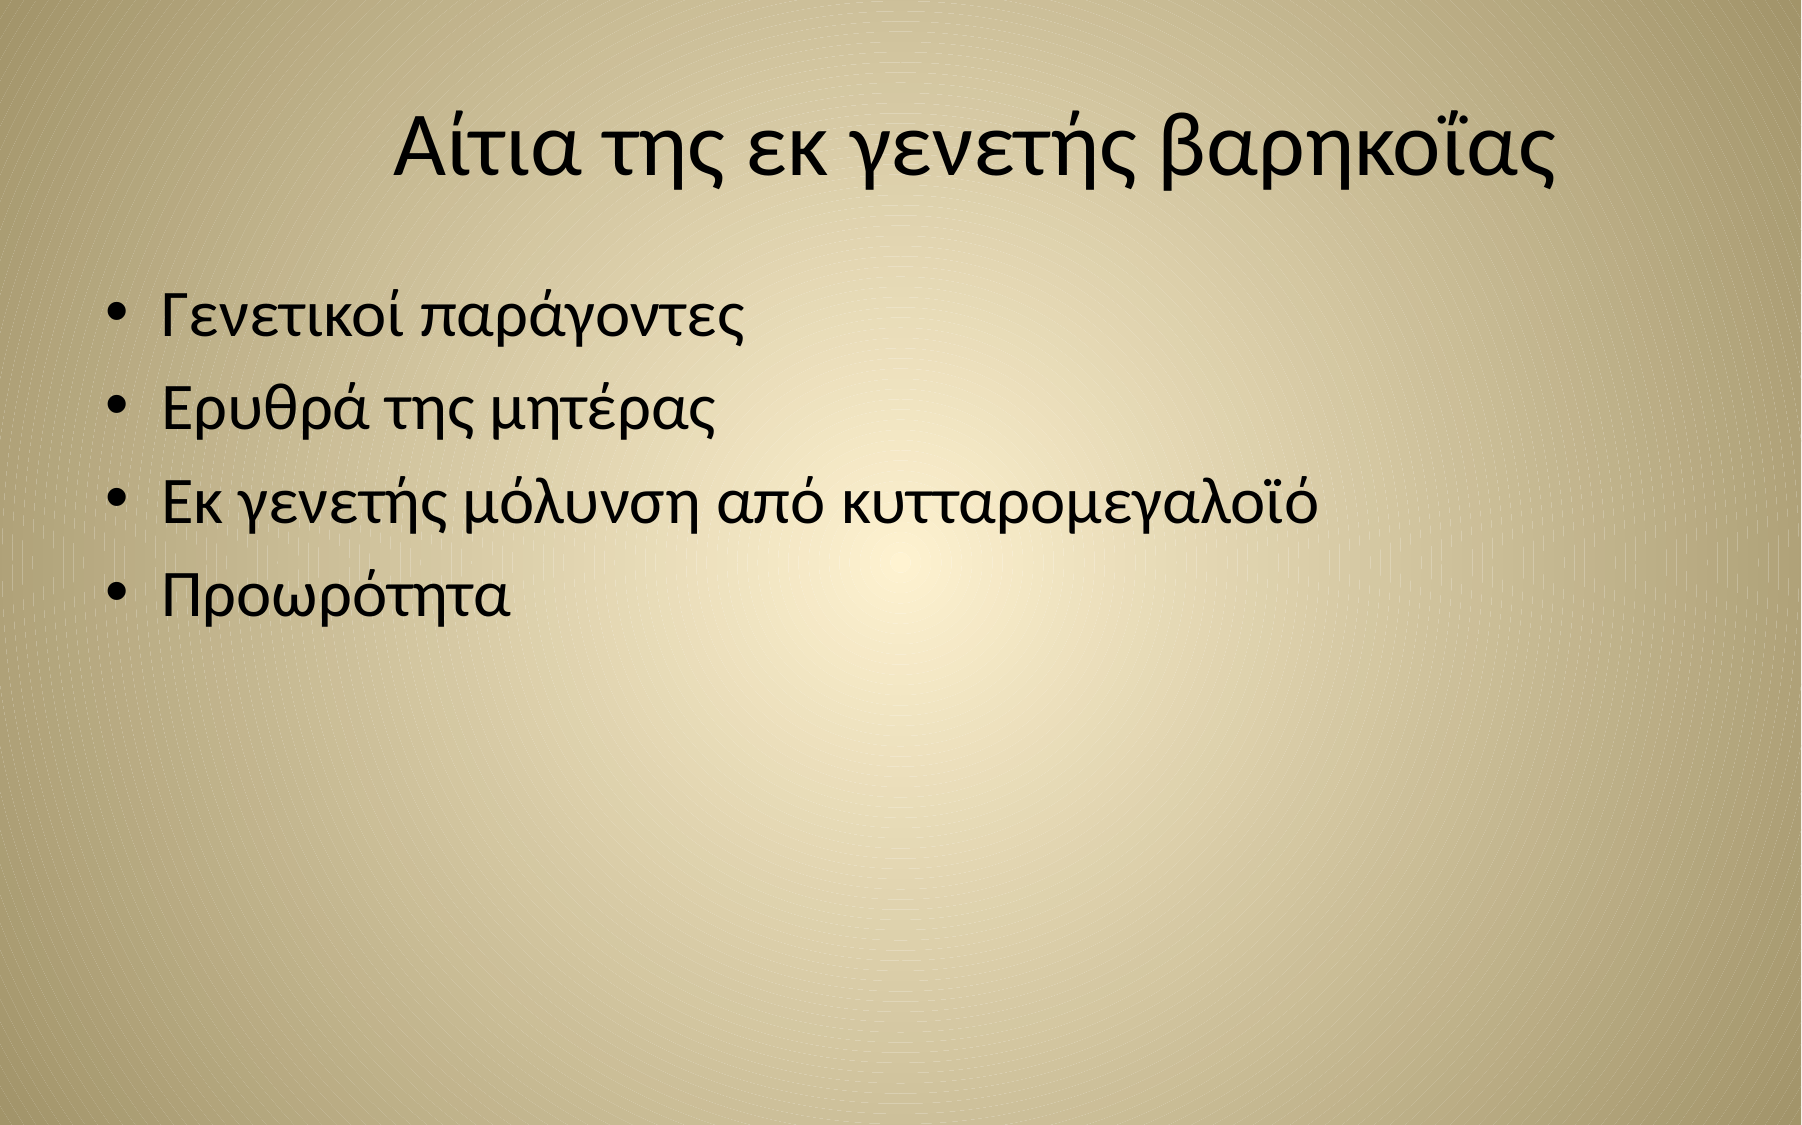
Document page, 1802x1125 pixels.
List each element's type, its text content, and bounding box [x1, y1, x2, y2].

title Αίτια της εκ γενετής βαρηκοΐας [90, 45, 1712, 233]
list Γενετικοί παράγοντες Ερυθρά της μητέρας Εκ γενετής μόλυνση από κυτταρομεγαλοϊό Προωρότητα [90, 262, 1712, 1005]
